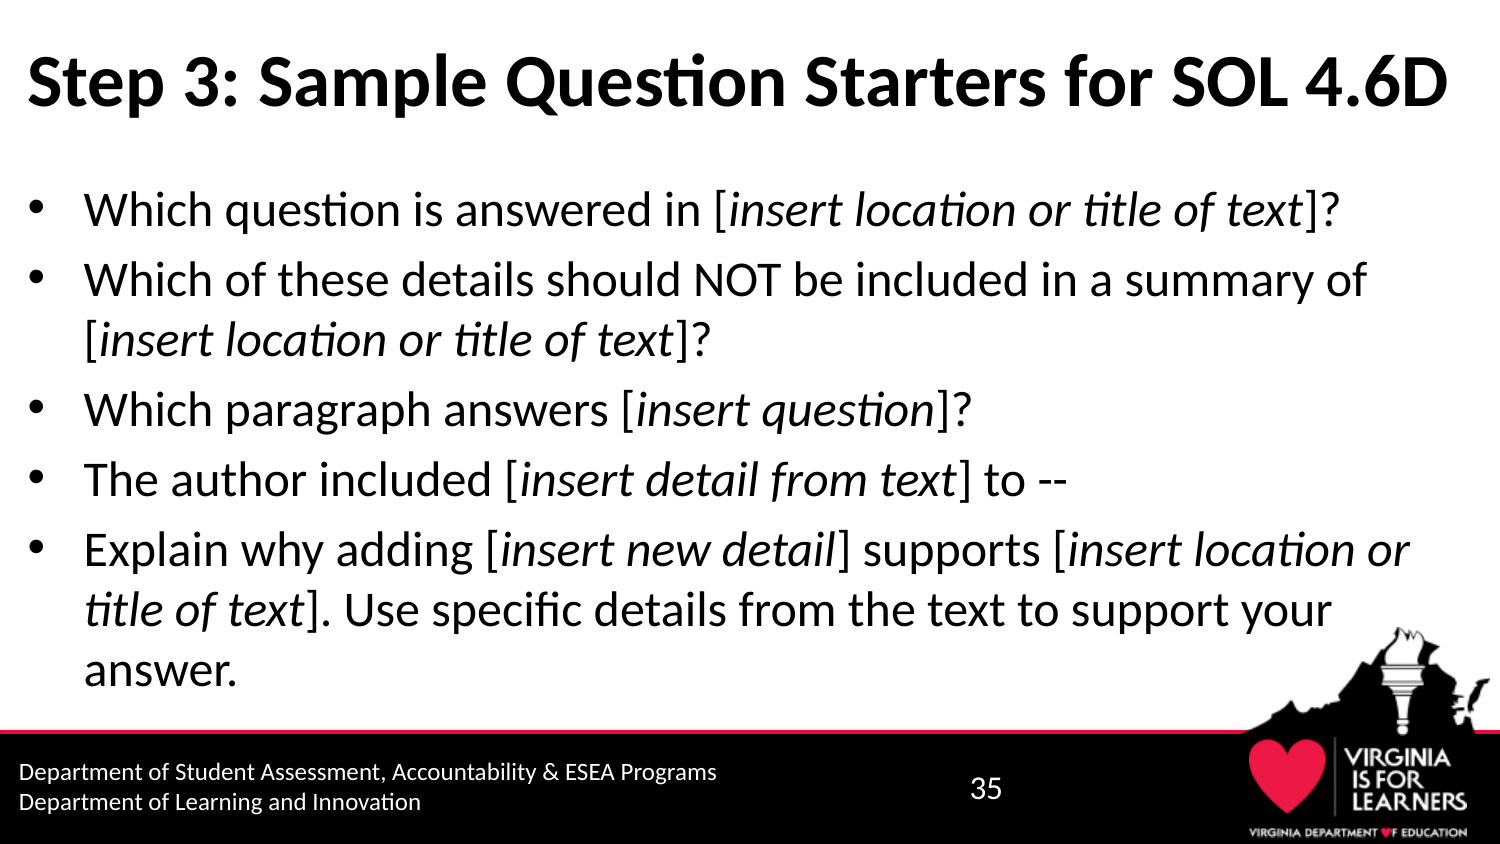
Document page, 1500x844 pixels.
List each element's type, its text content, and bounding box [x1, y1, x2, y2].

list Which question is answered in [insert location or title of text]? Which of these details should NOT be included in a summary of [insert location or title of text]? Which paragraph answers [insert question]? The author included [insert detail from text] to -- Explain why adding [insert new detail] supports [insert location or title of text]. Use specific details from the text to support your answer. [12, 168, 1477, 697]
picture [1249, 737, 1467, 838]
picture [1240, 627, 1490, 736]
title Step 3: Sample Question Starters for SOL 4.6D [12, 9, 1477, 144]
